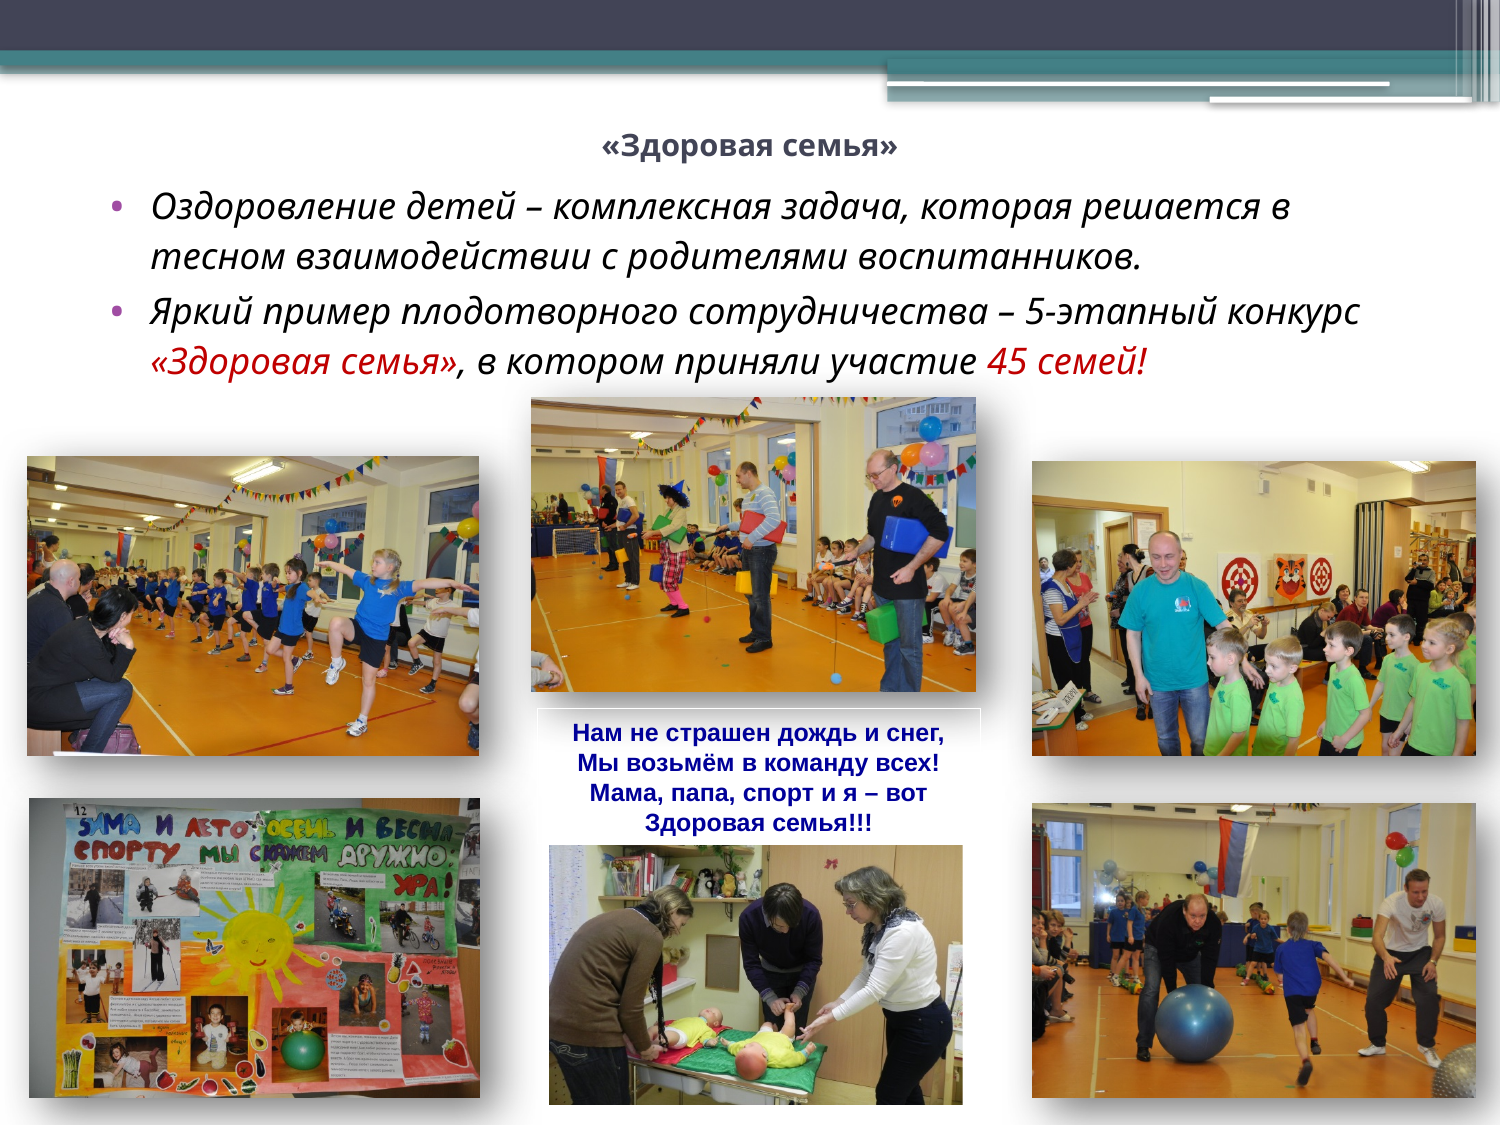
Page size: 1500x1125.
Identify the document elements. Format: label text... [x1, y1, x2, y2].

picture [26, 455, 479, 756]
picture [29, 798, 481, 1099]
picture [531, 396, 976, 692]
text_box Нам не страшен дождь и снег, Мы возьмём в команду всех! Мама, папа, спорт и я – вот Здоровая семья!!! [537, 708, 981, 844]
title «Здоровая семья» [75, 115, 1425, 173]
picture [1032, 803, 1476, 1099]
list Оздоровление детей – комплексная задача, которая решается в тесном взаимодействии с родителями воспитанников. Яркий пример плодотворного сотрудничества – 5-этапный конкурс «Здоровая семья», в котором приняли участие 45 семей! [78, 172, 1429, 398]
picture [1032, 461, 1476, 757]
picture [548, 844, 963, 1106]
